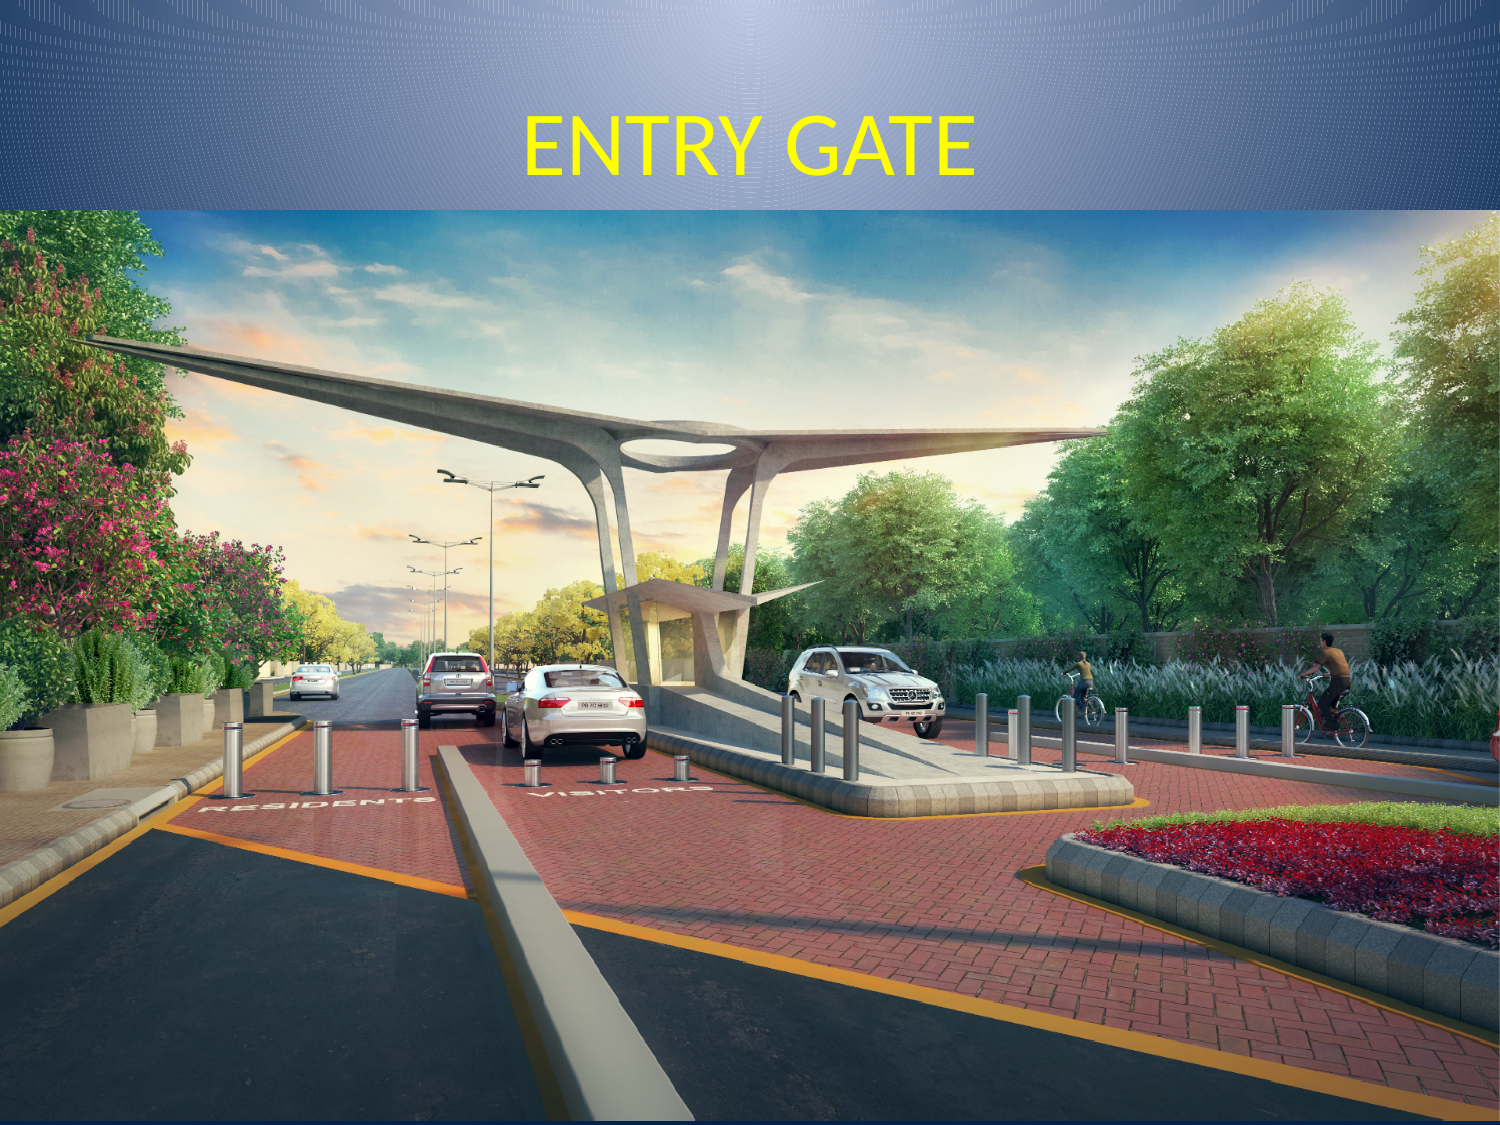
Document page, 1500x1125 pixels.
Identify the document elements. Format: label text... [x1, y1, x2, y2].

picture [0, 210, 1500, 1122]
title ENTRY GATE [75, 45, 1425, 209]
